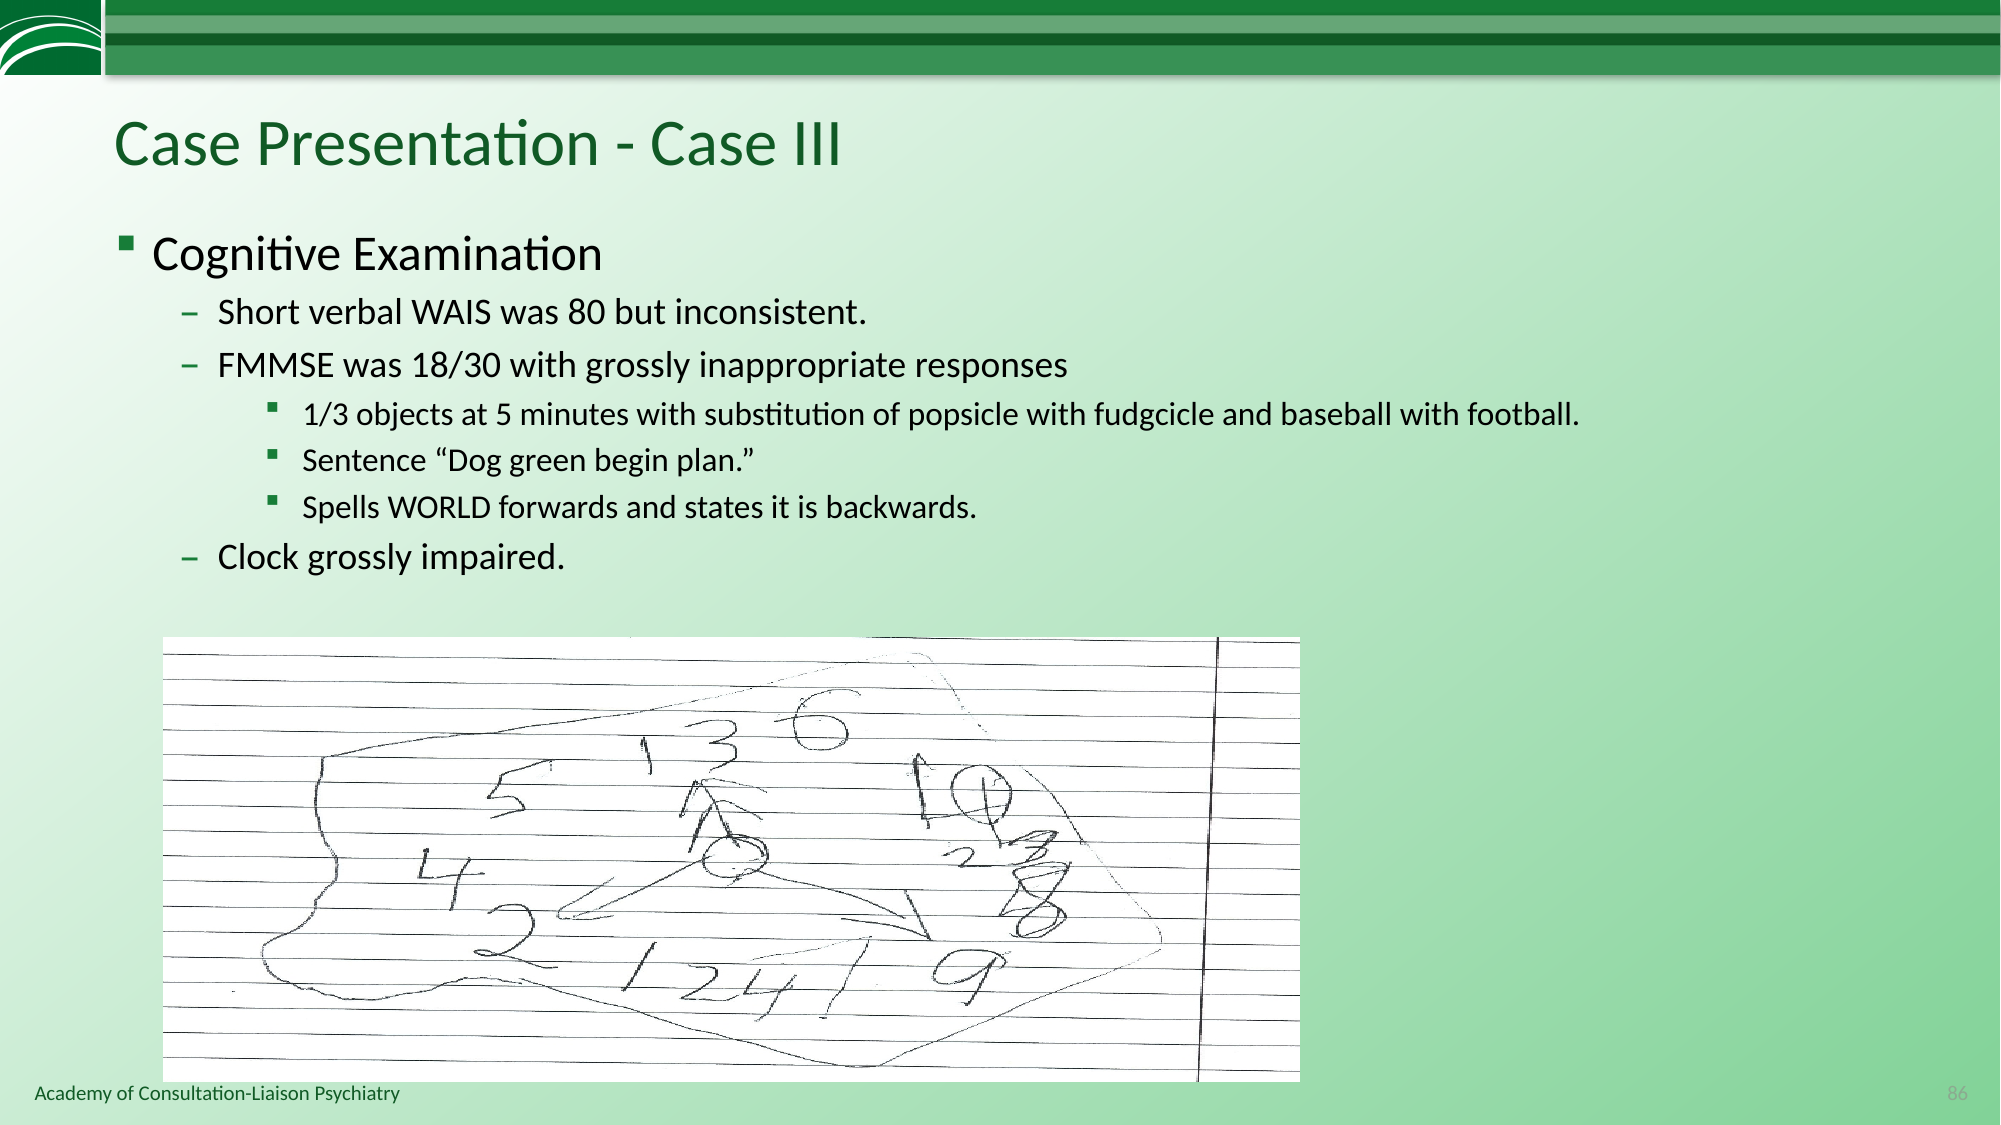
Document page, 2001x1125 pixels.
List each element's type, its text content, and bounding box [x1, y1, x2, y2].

picture [163, 637, 1301, 1082]
list Cognitive Examination Short verbal WAIS was 80 but inconsistent. FMMSE was 18/30 with grossly inappropriate responses 1/3 objects at 5 minutes with substitution of popsicle with fudgcicle and baseball with football. Sentence “Dog green begin plan.” Spells WORLD forwards and states it is backwards. Clock grossly impaired. [99, 212, 1900, 1100]
picture [0, 0, 101, 75]
title Case Presentation - Case III [99, 45, 1900, 212]
slide_number 86 [1903, 1062, 1984, 1122]
